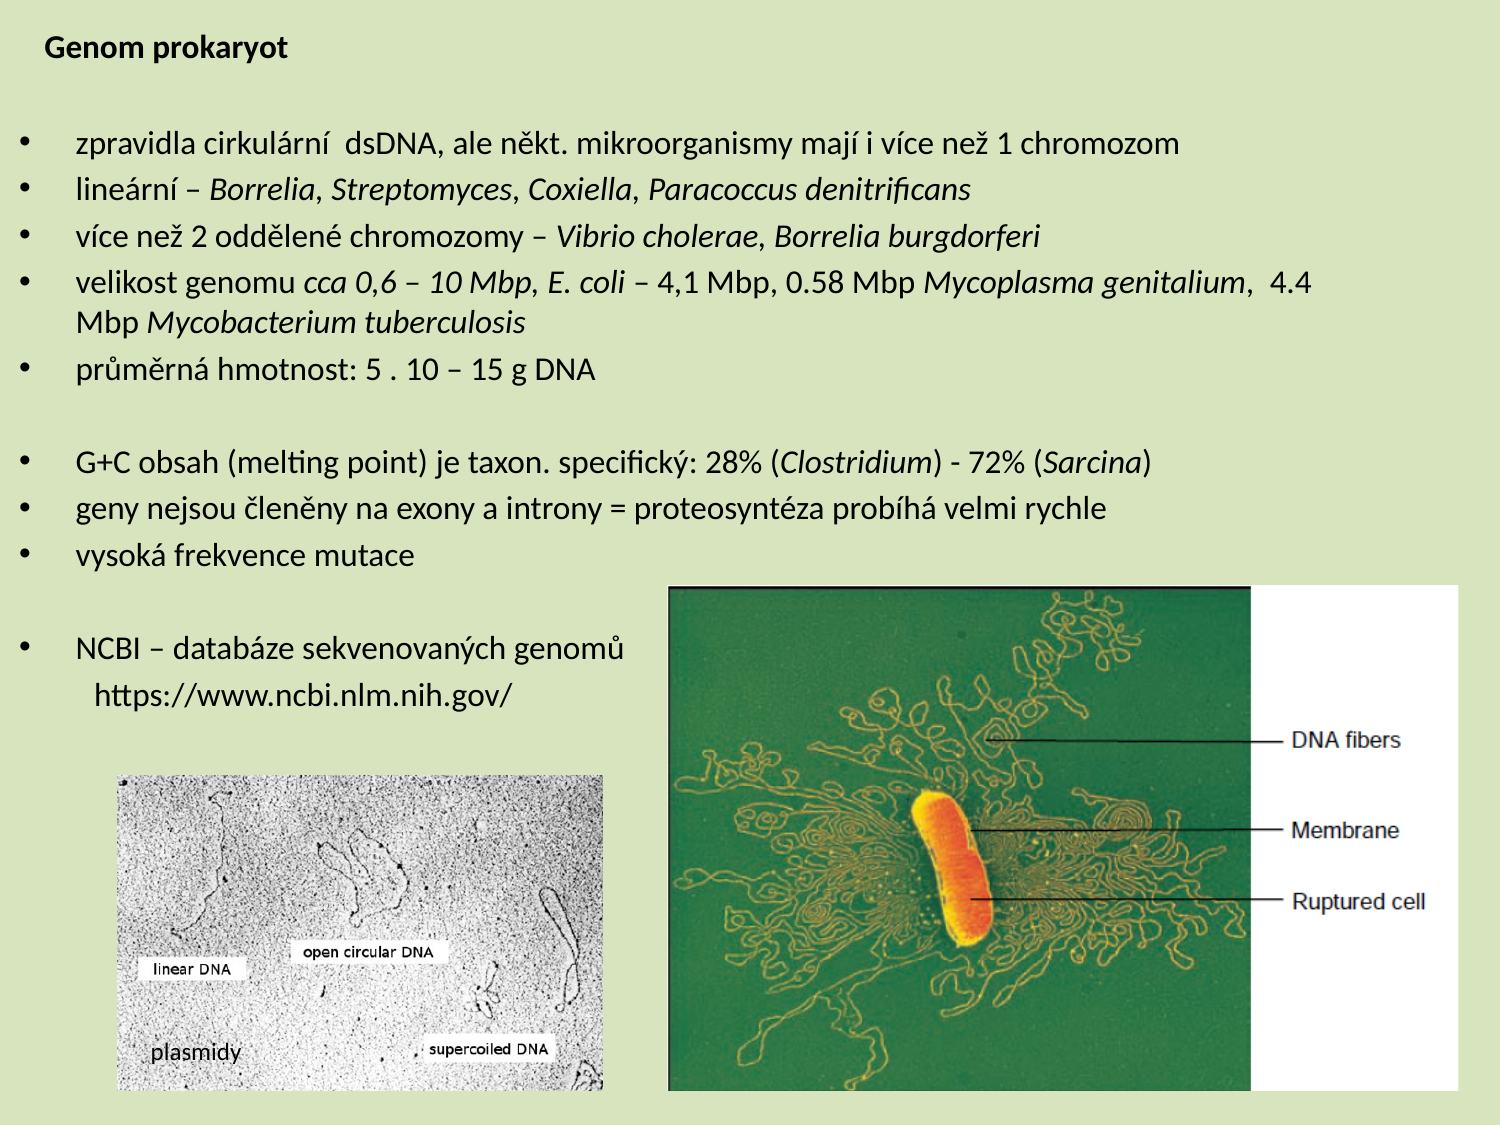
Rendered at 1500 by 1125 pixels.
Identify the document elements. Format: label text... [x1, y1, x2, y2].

picture [667, 585, 1459, 1092]
list zpravidla cirkulární dsDNA, ale někt. mikroorganismy mají i více než 1 chromozom lineární – Borrelia, Streptomyces, Coxiella, Paracoccus denitrificans více než 2 oddělené chromozomy – Vibrio cholerae, Borrelia burgdorferi velikost genomu cca 0,6 – 10 Mbp, E. coli – 4,1 Mbp, 0.58 Mbp Mycoplasma genitalium, 4.4 Mbp Mycobacterium tuberculosis průměrná hmotnost: 5 . 10 – 15 g DNA G+C obsah (melting point) je taxon. specifický: 28% (Clostridium) - 72% (Sarcina) geny nejsou členěny na exony a introny = proteosyntéza probíhá velmi rychle vysoká frekvence mutace NCBI – databáze sekvenovaných genomů https://www.ncbi.nlm.nih.gov/ [4, 113, 1355, 857]
title Genom prokaryot [29, 19, 1380, 112]
picture [117, 774, 604, 1092]
